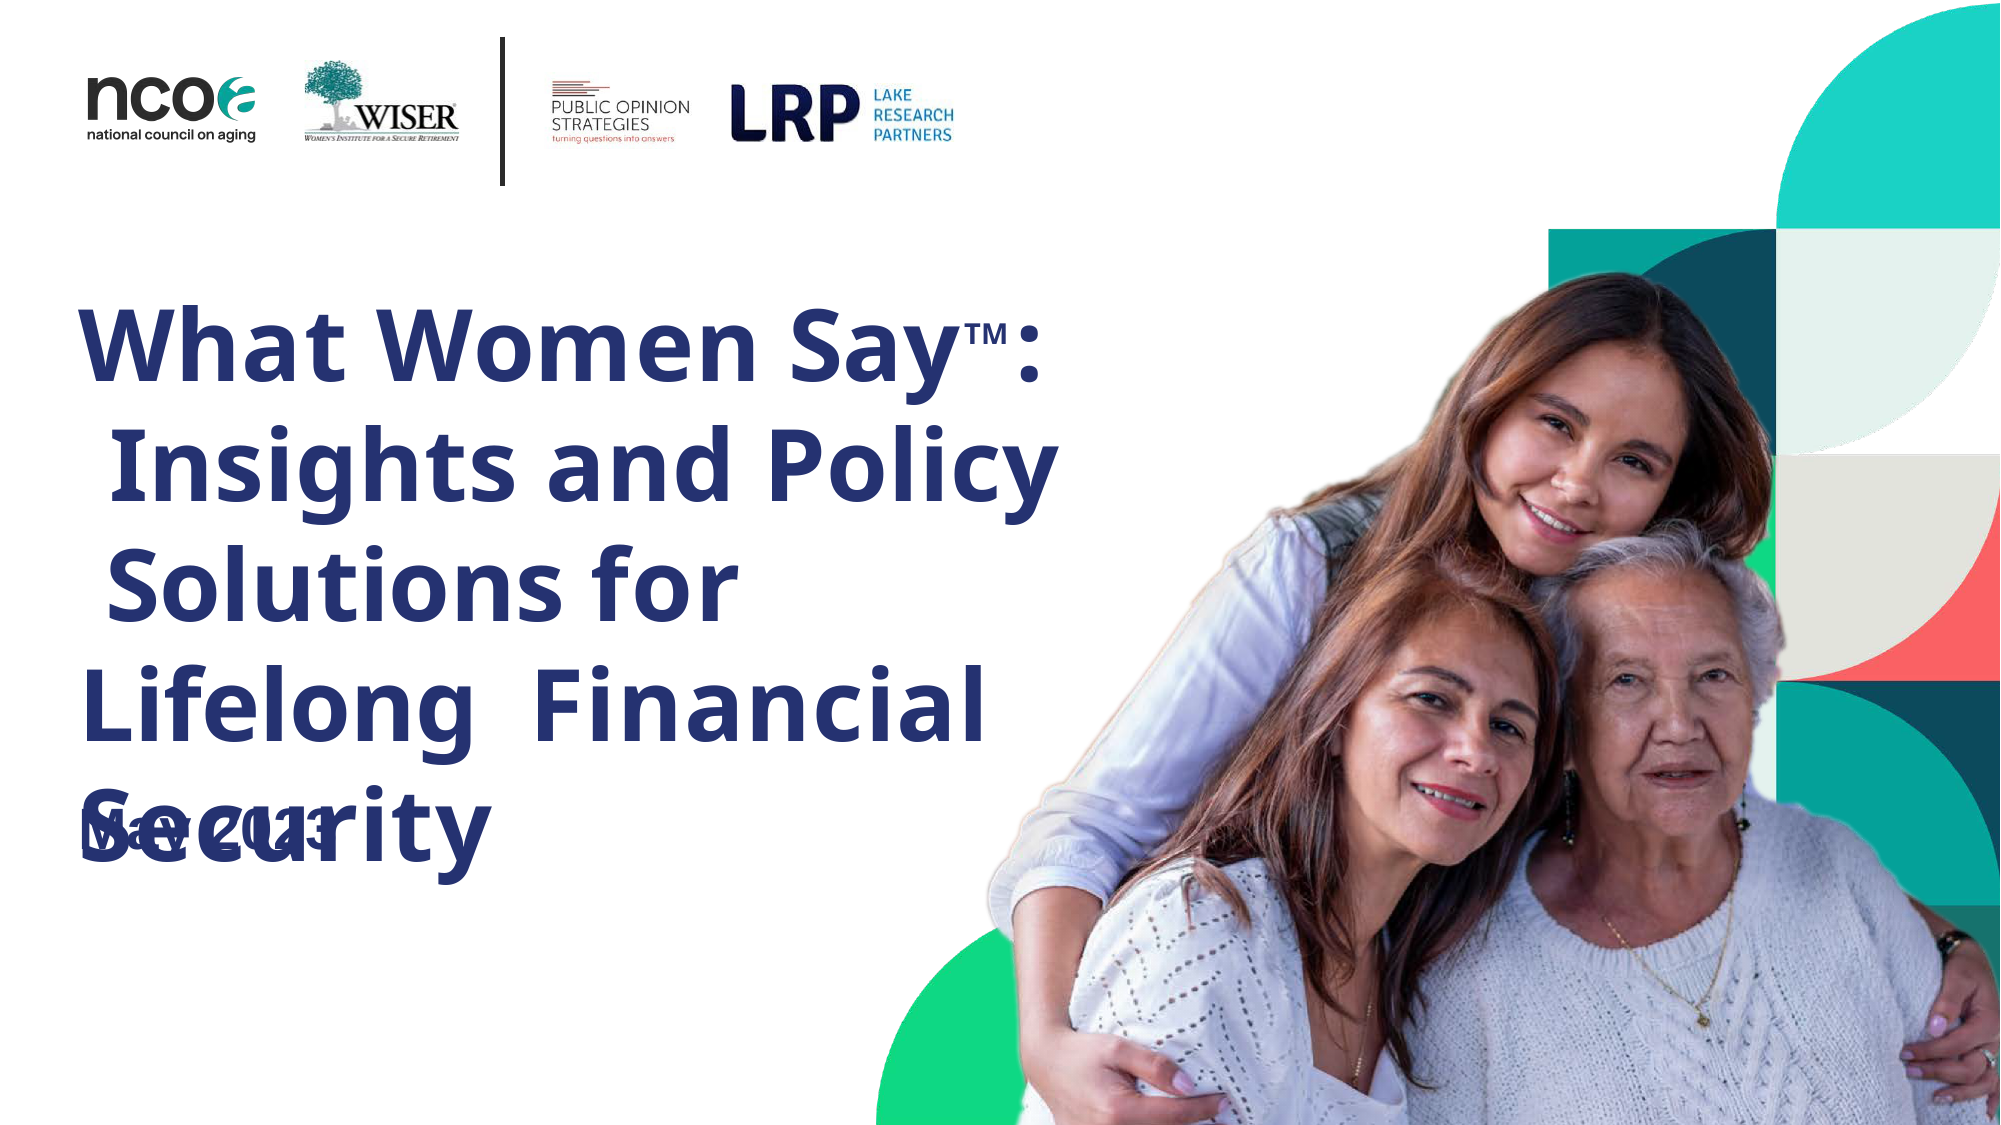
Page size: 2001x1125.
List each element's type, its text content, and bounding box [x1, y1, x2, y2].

text_box [730, 83, 957, 142]
text_box [874, 3, 2000, 169]
text_box [544, 72, 692, 149]
text_box [703, 169, 2000, 1125]
text_box [87, 77, 261, 143]
text_box What Women SayTM : Insights and Policy Solutions for Lifelong Financial Security [74, 279, 1083, 882]
text_box [304, 60, 460, 141]
